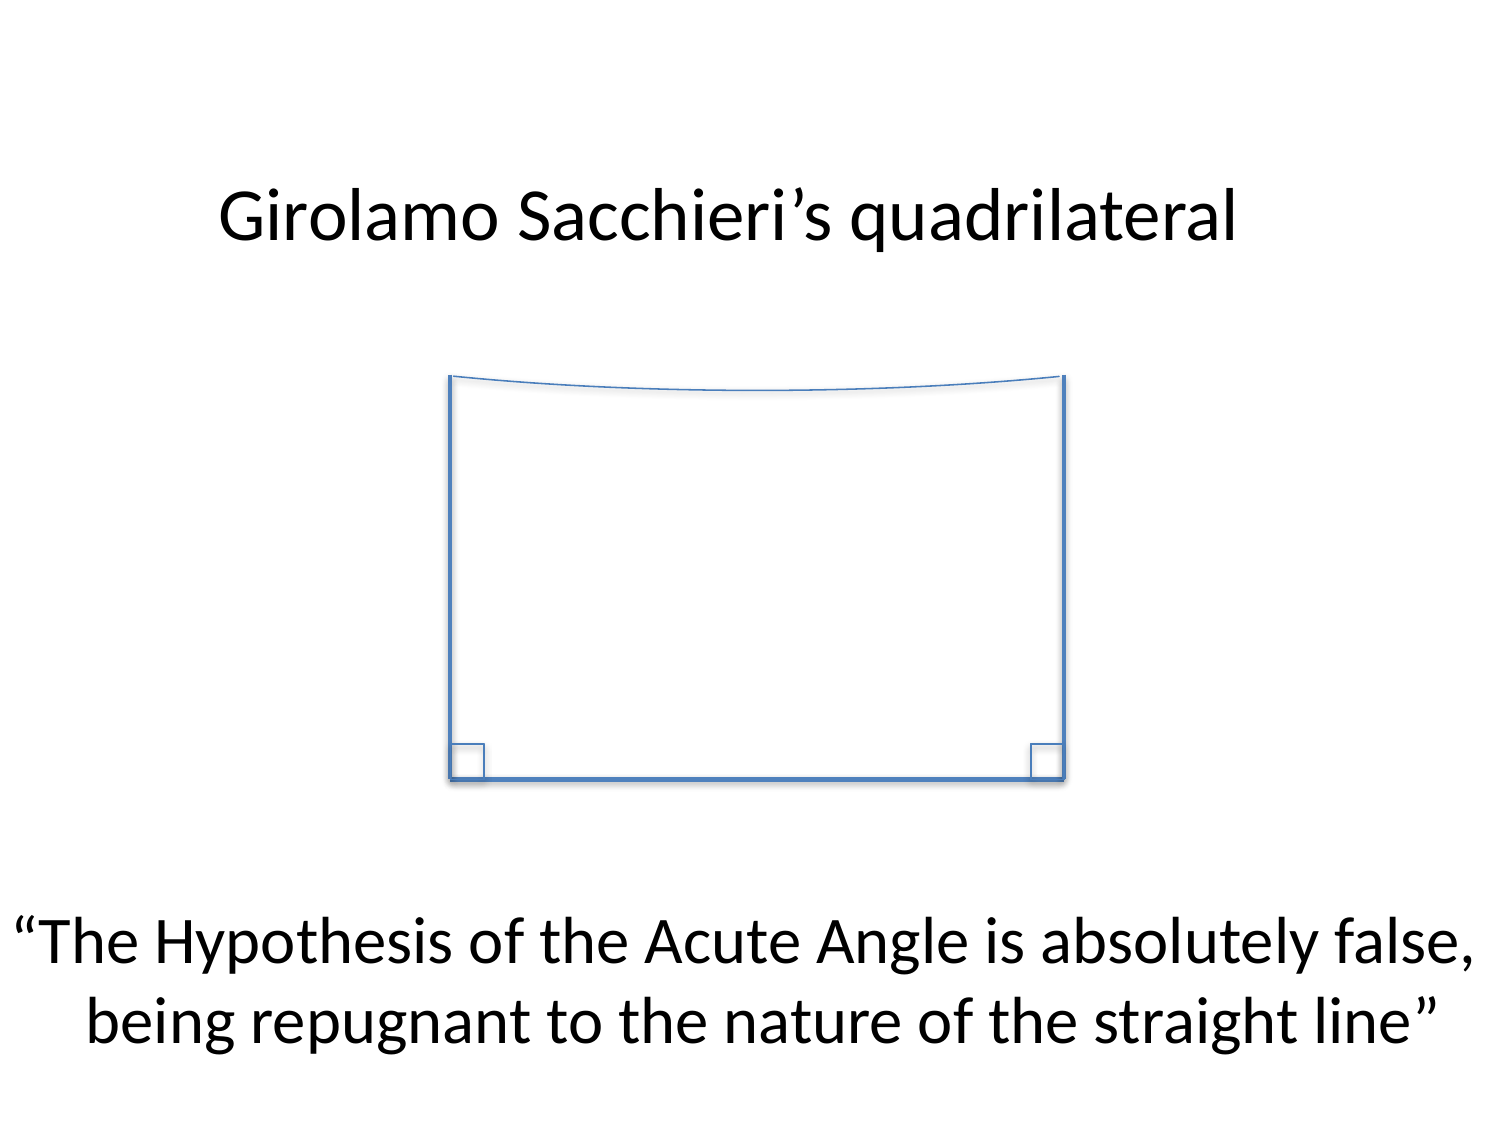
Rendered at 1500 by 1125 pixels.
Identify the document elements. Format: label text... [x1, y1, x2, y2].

text_box “The Hypothesis of the Acute Angle is absolutely false, being repugnant to the nature of the straight line” [0, 889, 1500, 1064]
text_box [452, 375, 1060, 392]
title Girolamo Sacchieri’s quadrilateral [119, 101, 1339, 319]
